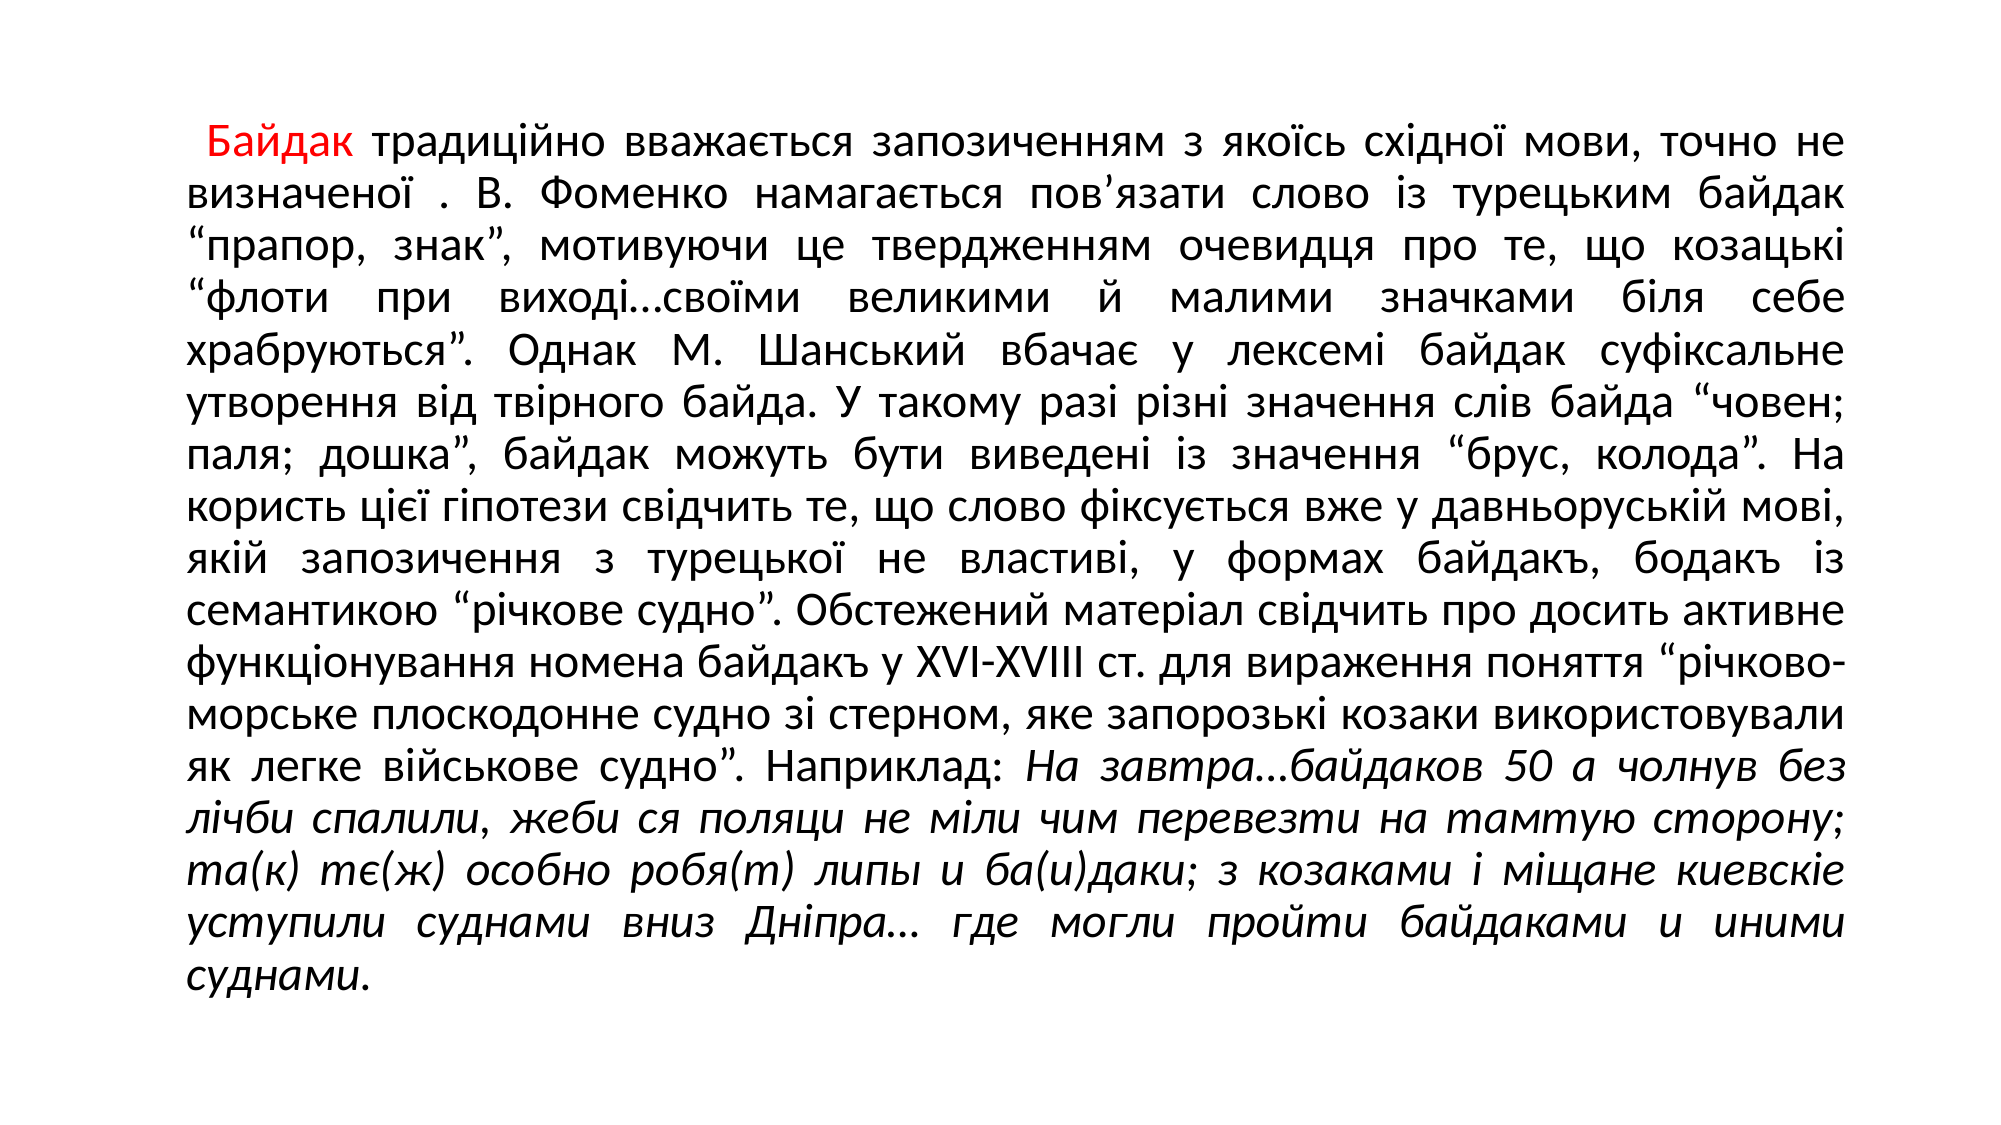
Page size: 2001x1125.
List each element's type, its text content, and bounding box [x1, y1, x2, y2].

list Байдак традиційно вважається запозиченням з якоїсь східної мови, точно не визначеної . В. Фоменко намагається пов’язати слово із турецьким байдак “прапор, знак”, мотивуючи це твердженням очевидця про те, що козацькі “флоти при виході…своїми великими й малими значками біля себе храбруються”. Однак М. Шанський вбачає у лексемі байдак суфіксальне утворення від твірного байда. У такому разі різні значення слів байда “човен; паля; дошка”, байдак можуть бути виведені із значення “брус, колода”. На користь цієї гіпотези свідчить те, що слово фіксується вже у давньоруській мові, якій запозичення з турецької не властиві, у формах байдакъ, бодакъ із семантикою “річкове судно”. Обстежений матеріал свідчить про досить активне функціонування номена байдакъ у XVI-XVIII ст. для вираження поняття “річково-морське плоскодонне судно зі стерном, яке запорозькі козаки використовували як легке військове судно”. Наприклад: На завтра…байдаков 50 а чолнув без лічби спалили, жеби ся поляци не міли чим перевезти на тамтую сторону; та(к) тє(ж) особно робя(т) липы и ба(и)даки; з козаками і міщане киевскіе уступили суднами вниз Дніпра… где могли пройти байдаками и иними суднами. [137, 107, 1863, 1014]
